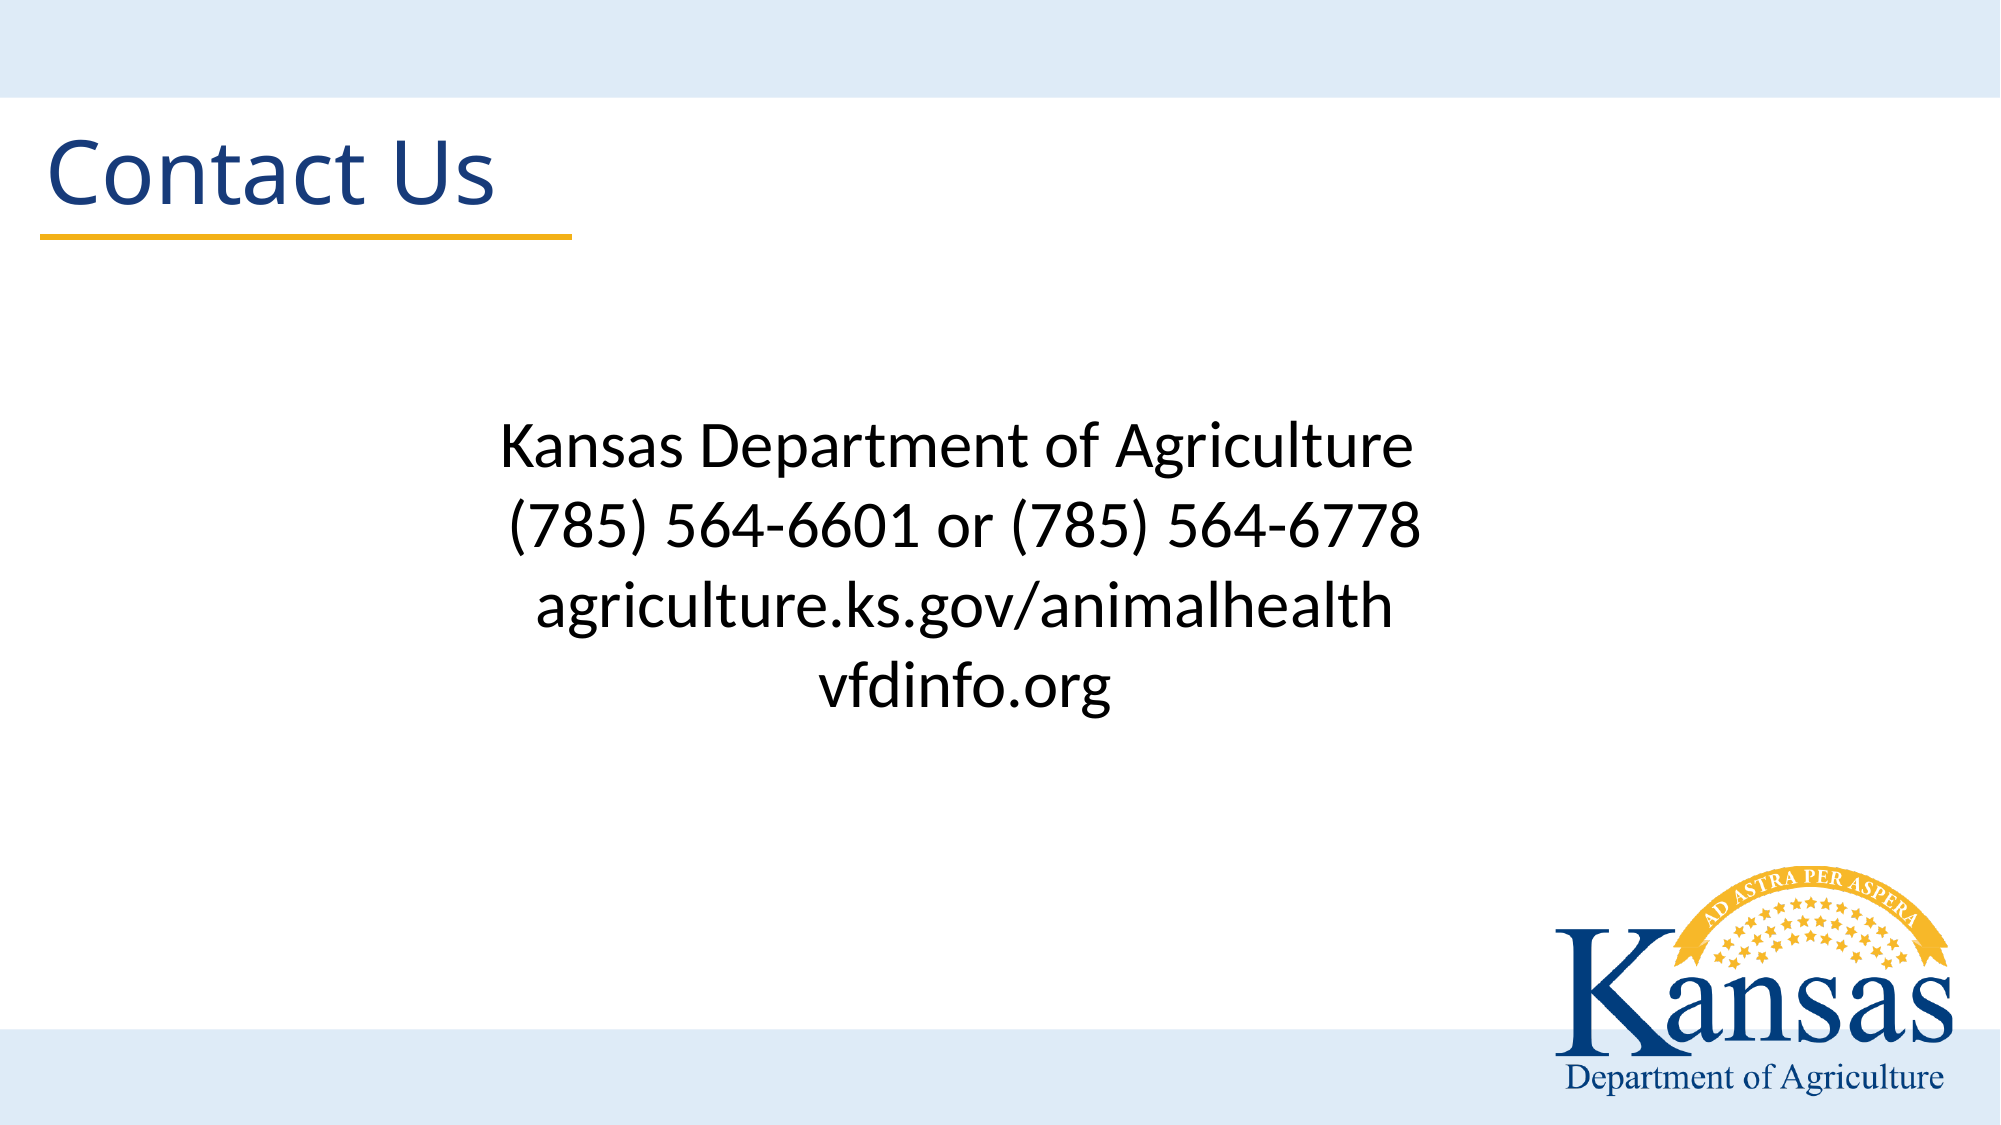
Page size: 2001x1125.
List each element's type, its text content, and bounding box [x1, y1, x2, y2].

text_box Contact Us [30, 92, 570, 260]
picture [1555, 866, 1953, 1098]
text_box [0, 0, 2000, 99]
text_box [0, 1028, 2000, 1125]
text_box Kansas Department of Agriculture (785) 564-6601 or (785) 564-6778 agriculture.ks.gov/animalhealth vfdinfo.org [121, 393, 1810, 728]
